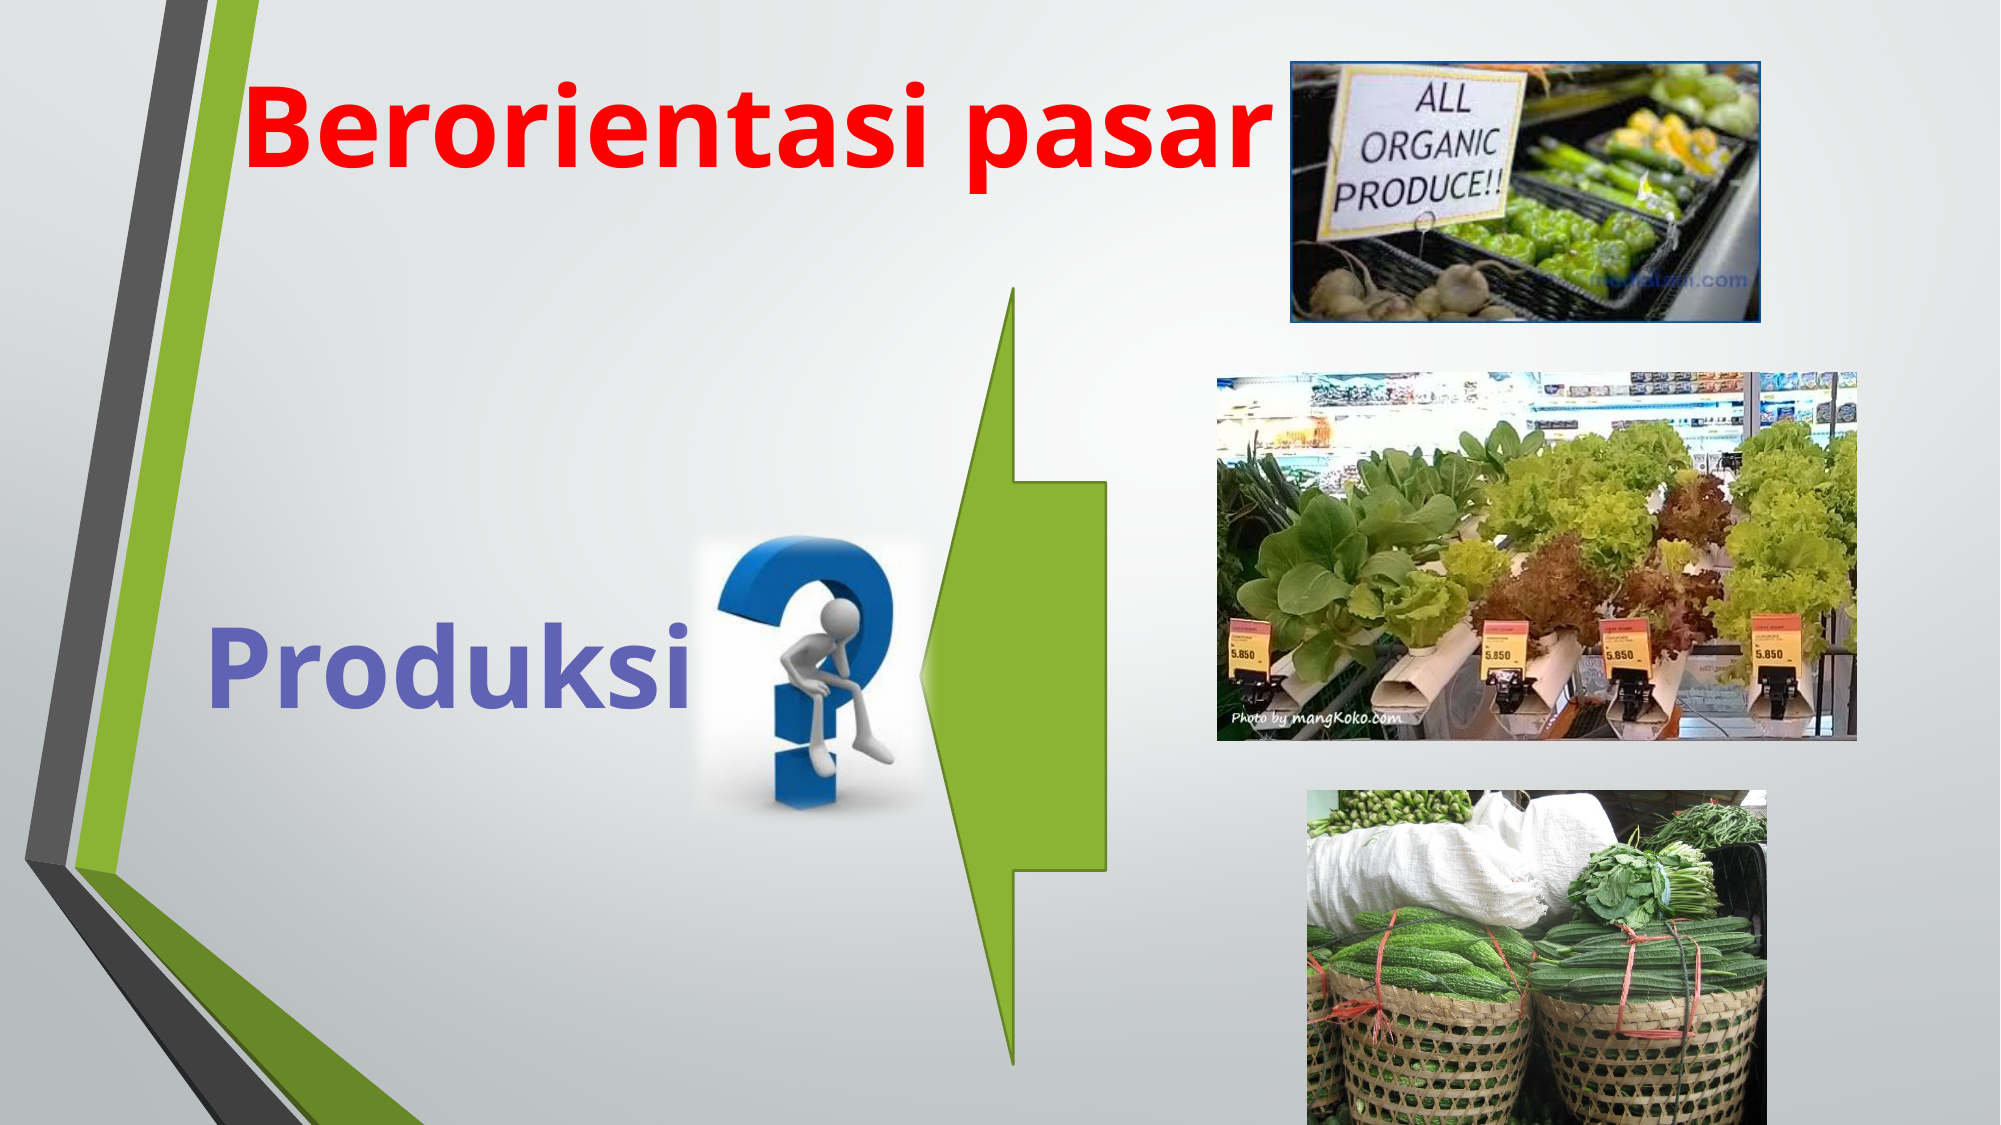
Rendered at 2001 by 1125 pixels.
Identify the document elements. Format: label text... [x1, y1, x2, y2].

text_box Produksi [187, 588, 679, 739]
text_box Berorientasi pasar [224, 48, 1292, 198]
picture [1307, 790, 1767, 1125]
picture [679, 523, 941, 830]
picture [1217, 372, 1857, 741]
text_box [941, 286, 1108, 1066]
picture [1289, 61, 1761, 323]
